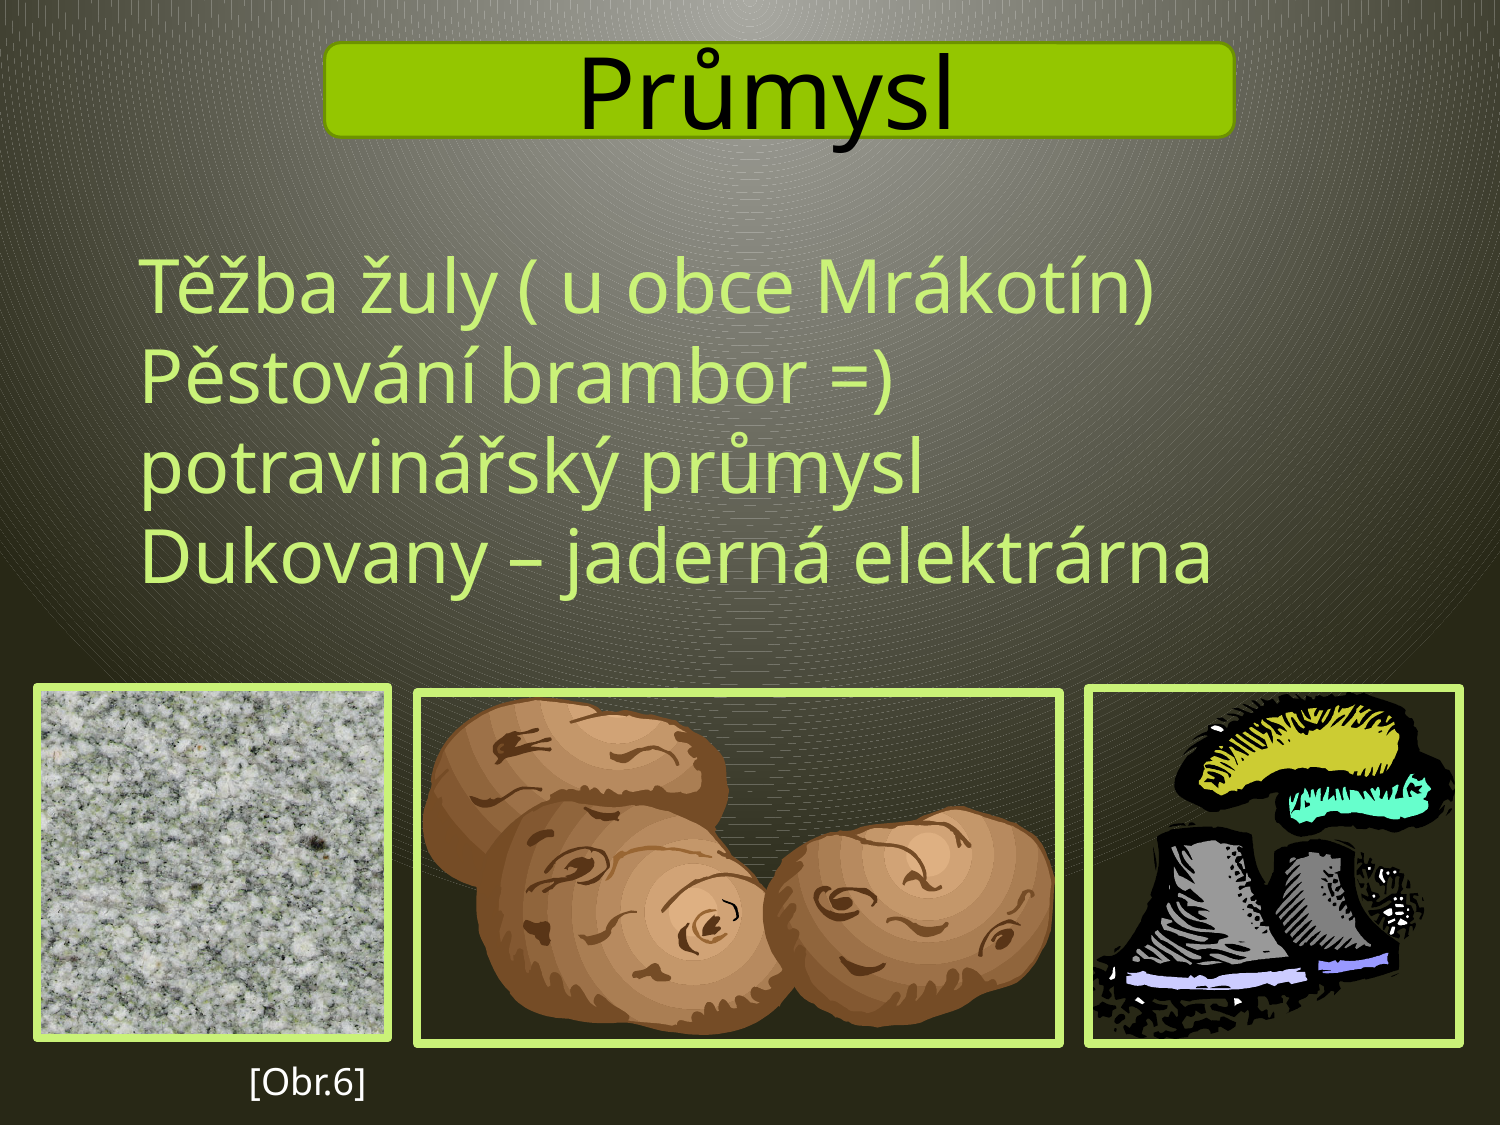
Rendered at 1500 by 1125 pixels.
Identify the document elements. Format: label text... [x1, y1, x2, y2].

picture [1092, 691, 1456, 1040]
picture [420, 696, 1056, 1040]
text_box [Obr.6] [233, 1051, 382, 1111]
text_box Průmysl [323, 41, 1236, 139]
text_box Těžba žuly ( u obce Mrákotín) Pěstování brambor =) potravinářský průmysl Dukovany – jaderná elektrárna [123, 231, 1353, 607]
picture [41, 690, 385, 1034]
